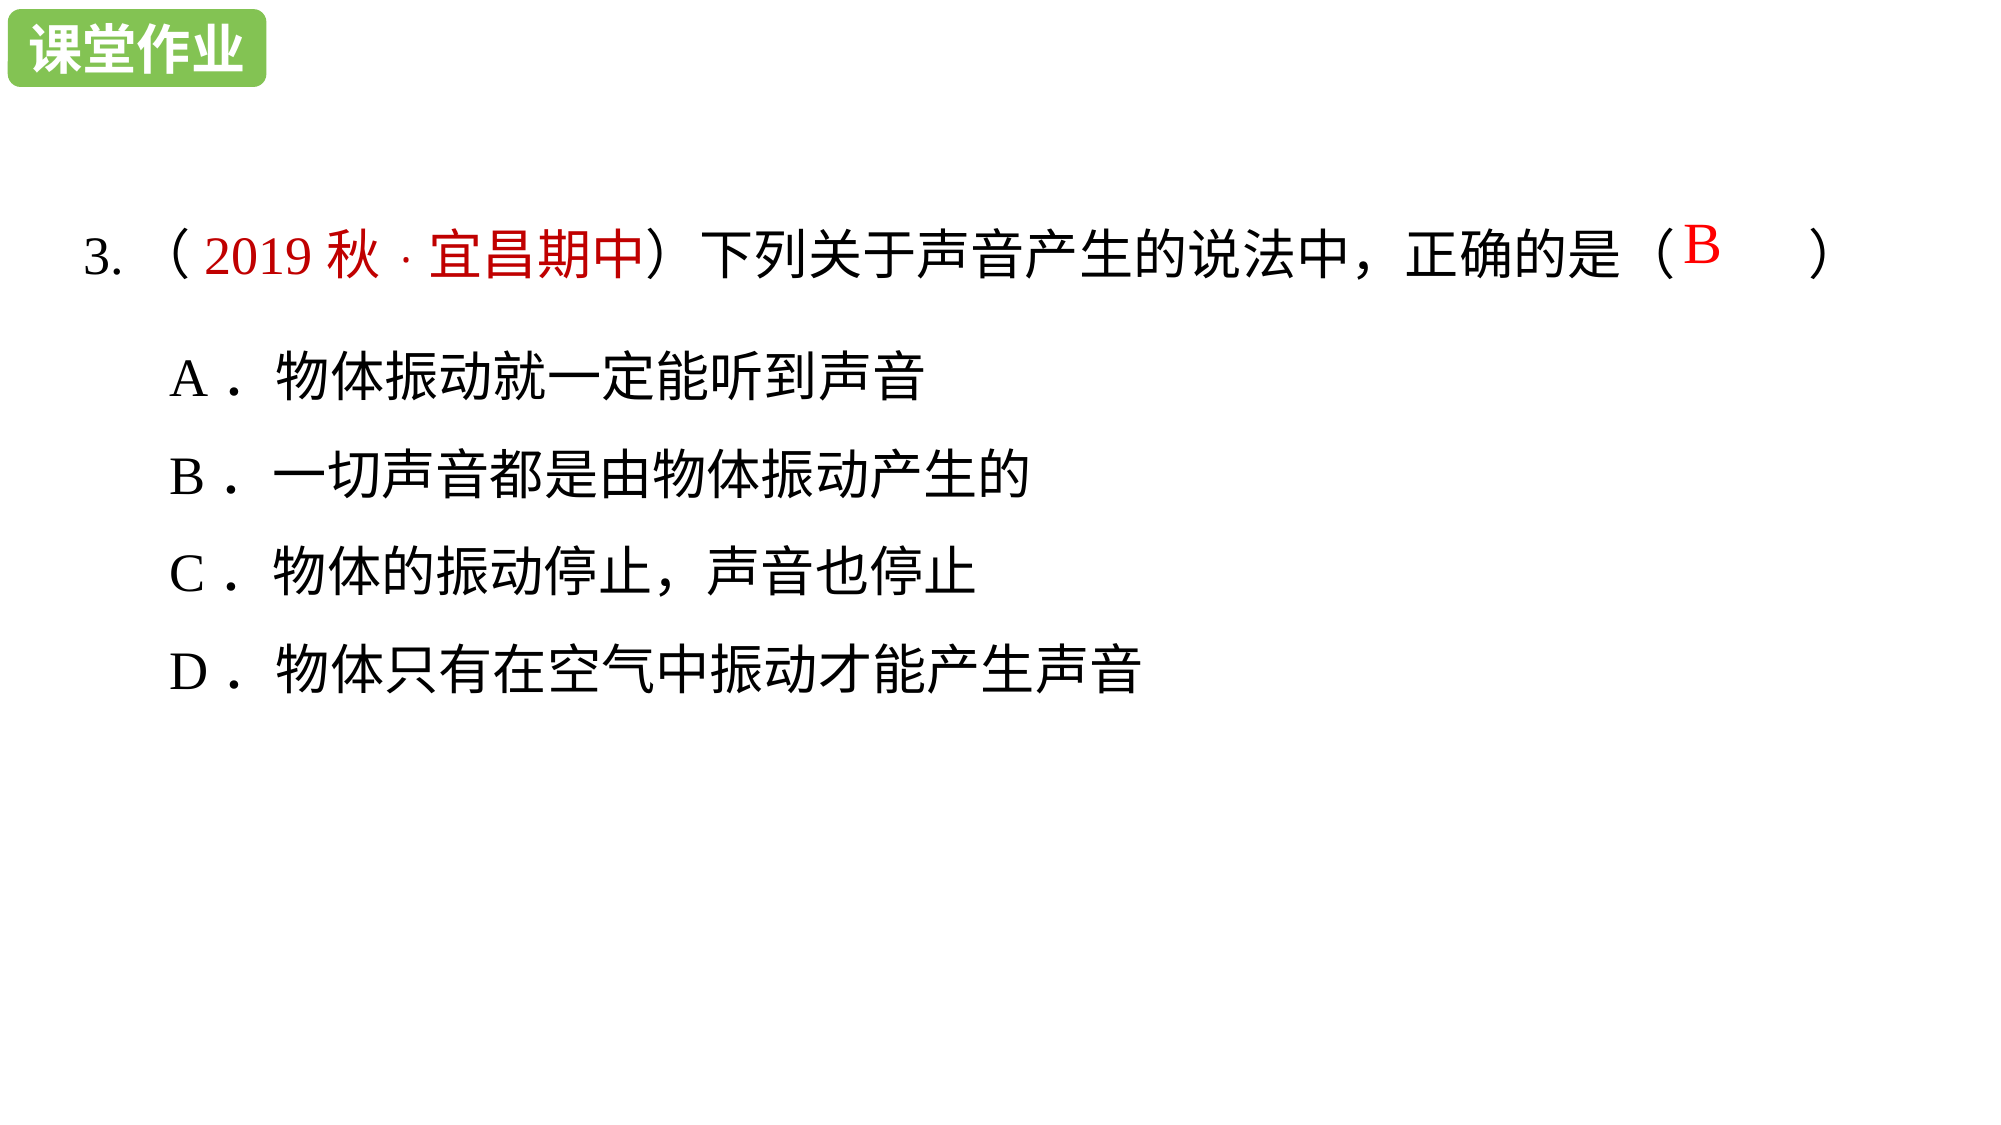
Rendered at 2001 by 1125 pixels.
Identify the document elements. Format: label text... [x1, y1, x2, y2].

text_box 3.（2019秋·宜昌期中）下列关于声音产生的说法中，正确的是（ ） [68, 180, 1945, 293]
text_box 课堂作业 [6, 8, 268, 89]
text_box 课堂练习 [73, 2, 236, 8]
text_box B [1668, 198, 1737, 283]
text_box A．物体振动就一定能听到声音 B．一切声音都是由物体振动产生的 C．物体的振动停止，声音也停止 D．物体只有在空气中振动才能产生声音 [154, 302, 1309, 708]
